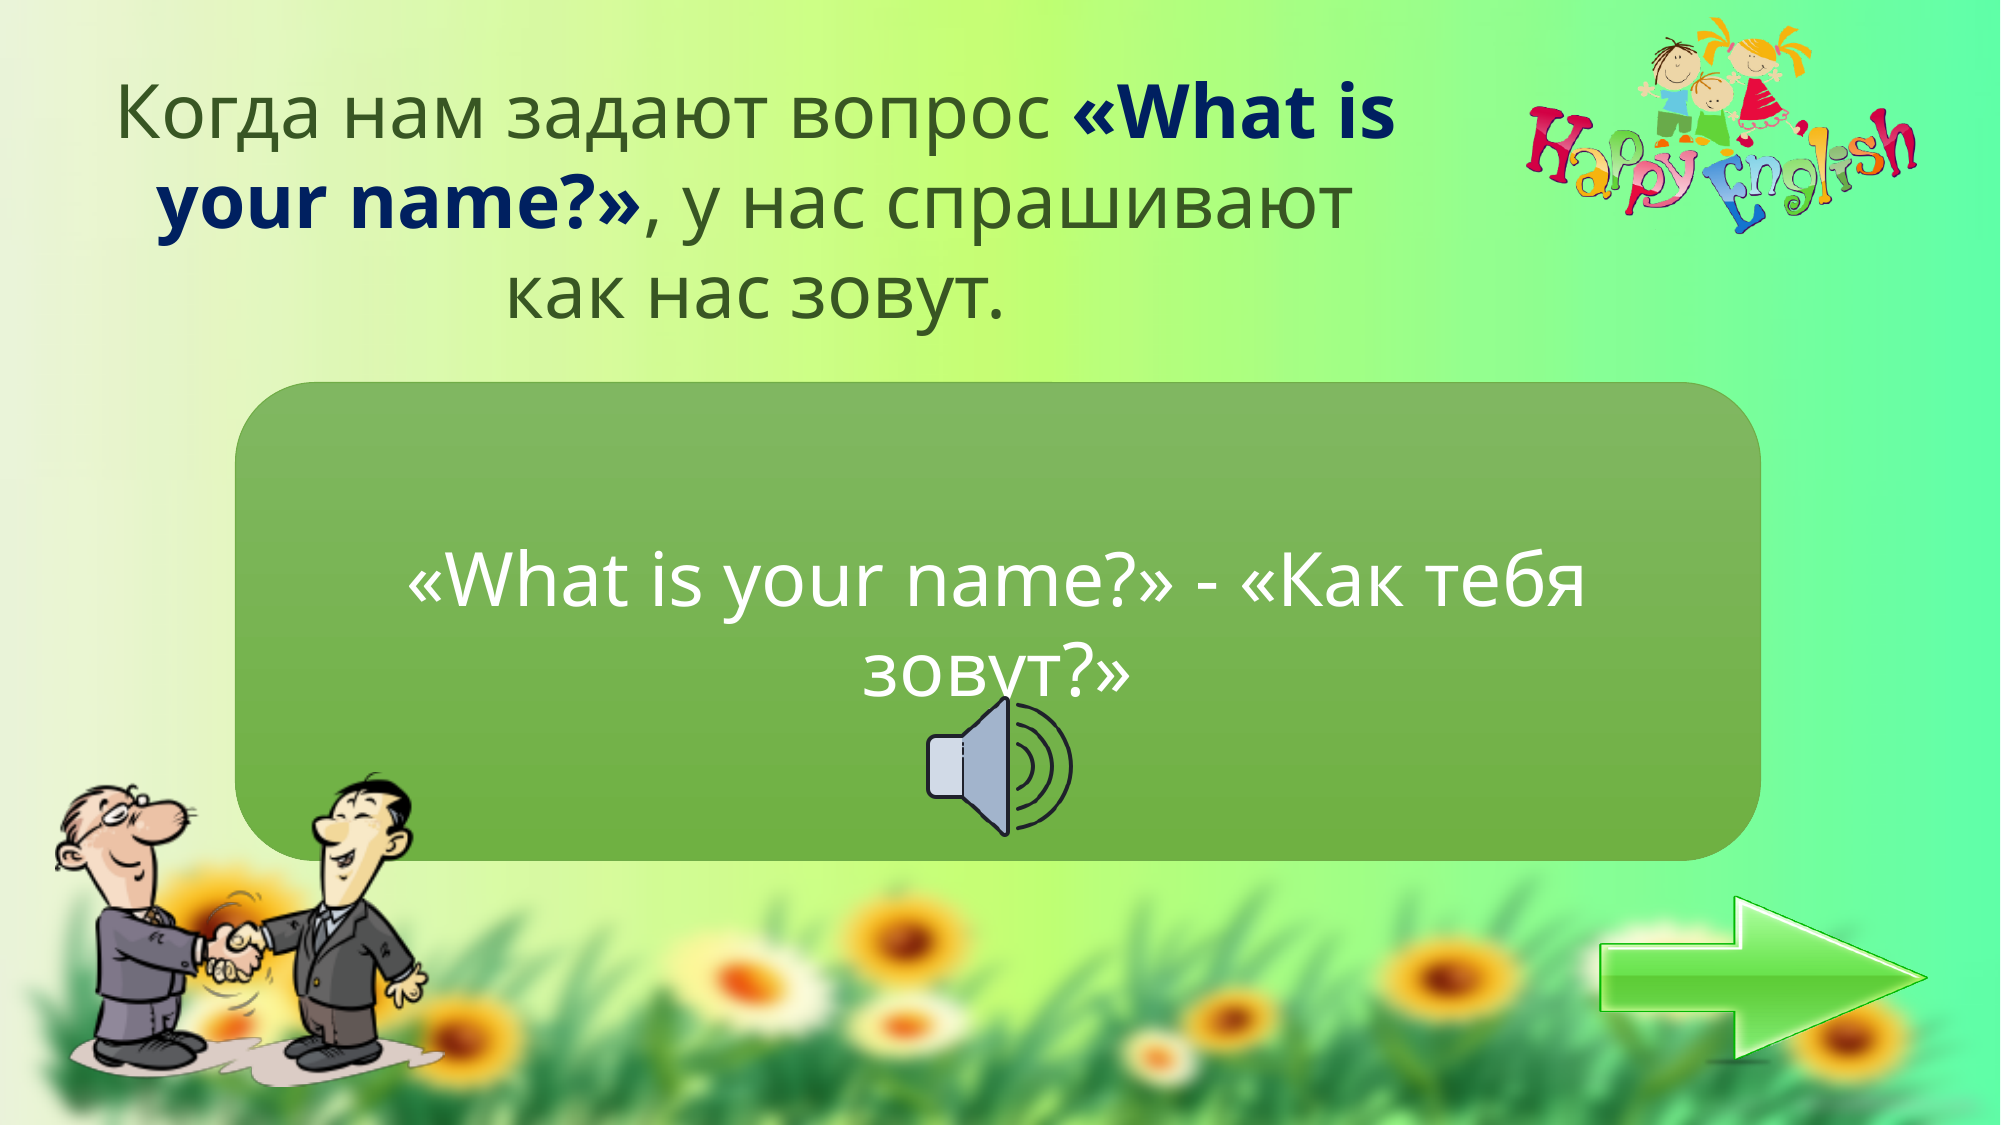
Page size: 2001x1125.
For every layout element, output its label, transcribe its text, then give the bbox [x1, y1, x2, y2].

text_box Когда нам задают вопрос «What is your name?», у нас спрашивают как нас зовут. [97, 56, 1415, 342]
text_box «What is your name?» - «Как тебя зовут?» [234, 381, 1762, 861]
picture [0, 0, 2001, 1125]
